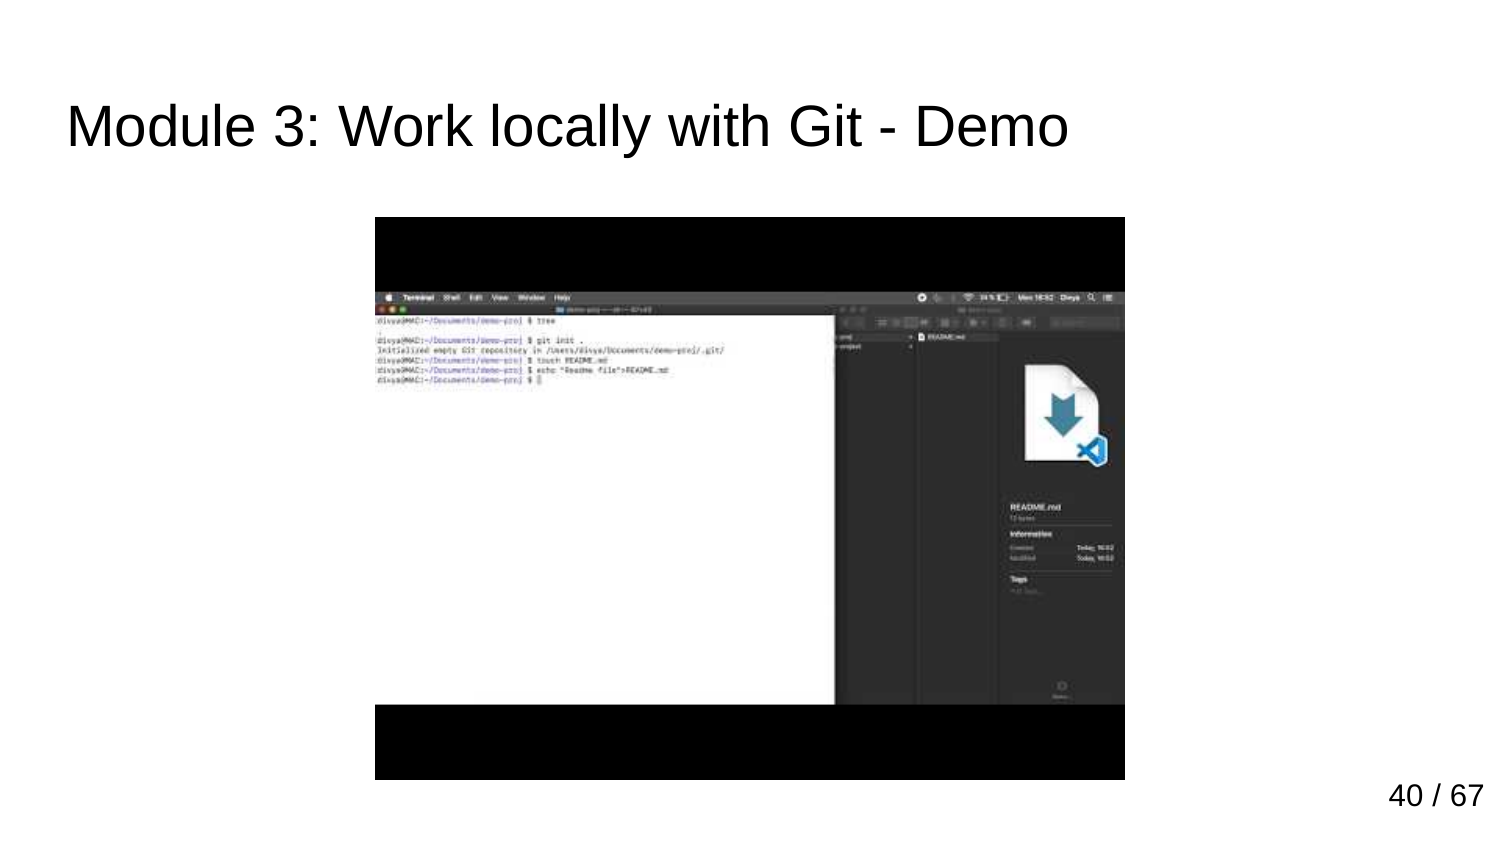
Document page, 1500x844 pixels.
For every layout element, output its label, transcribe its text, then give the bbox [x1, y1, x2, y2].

title Module 3: Work locally with Git - Demo [51, 72, 1449, 167]
picture [374, 216, 1126, 780]
text_box 40 / 67 [1333, 760, 1500, 844]
